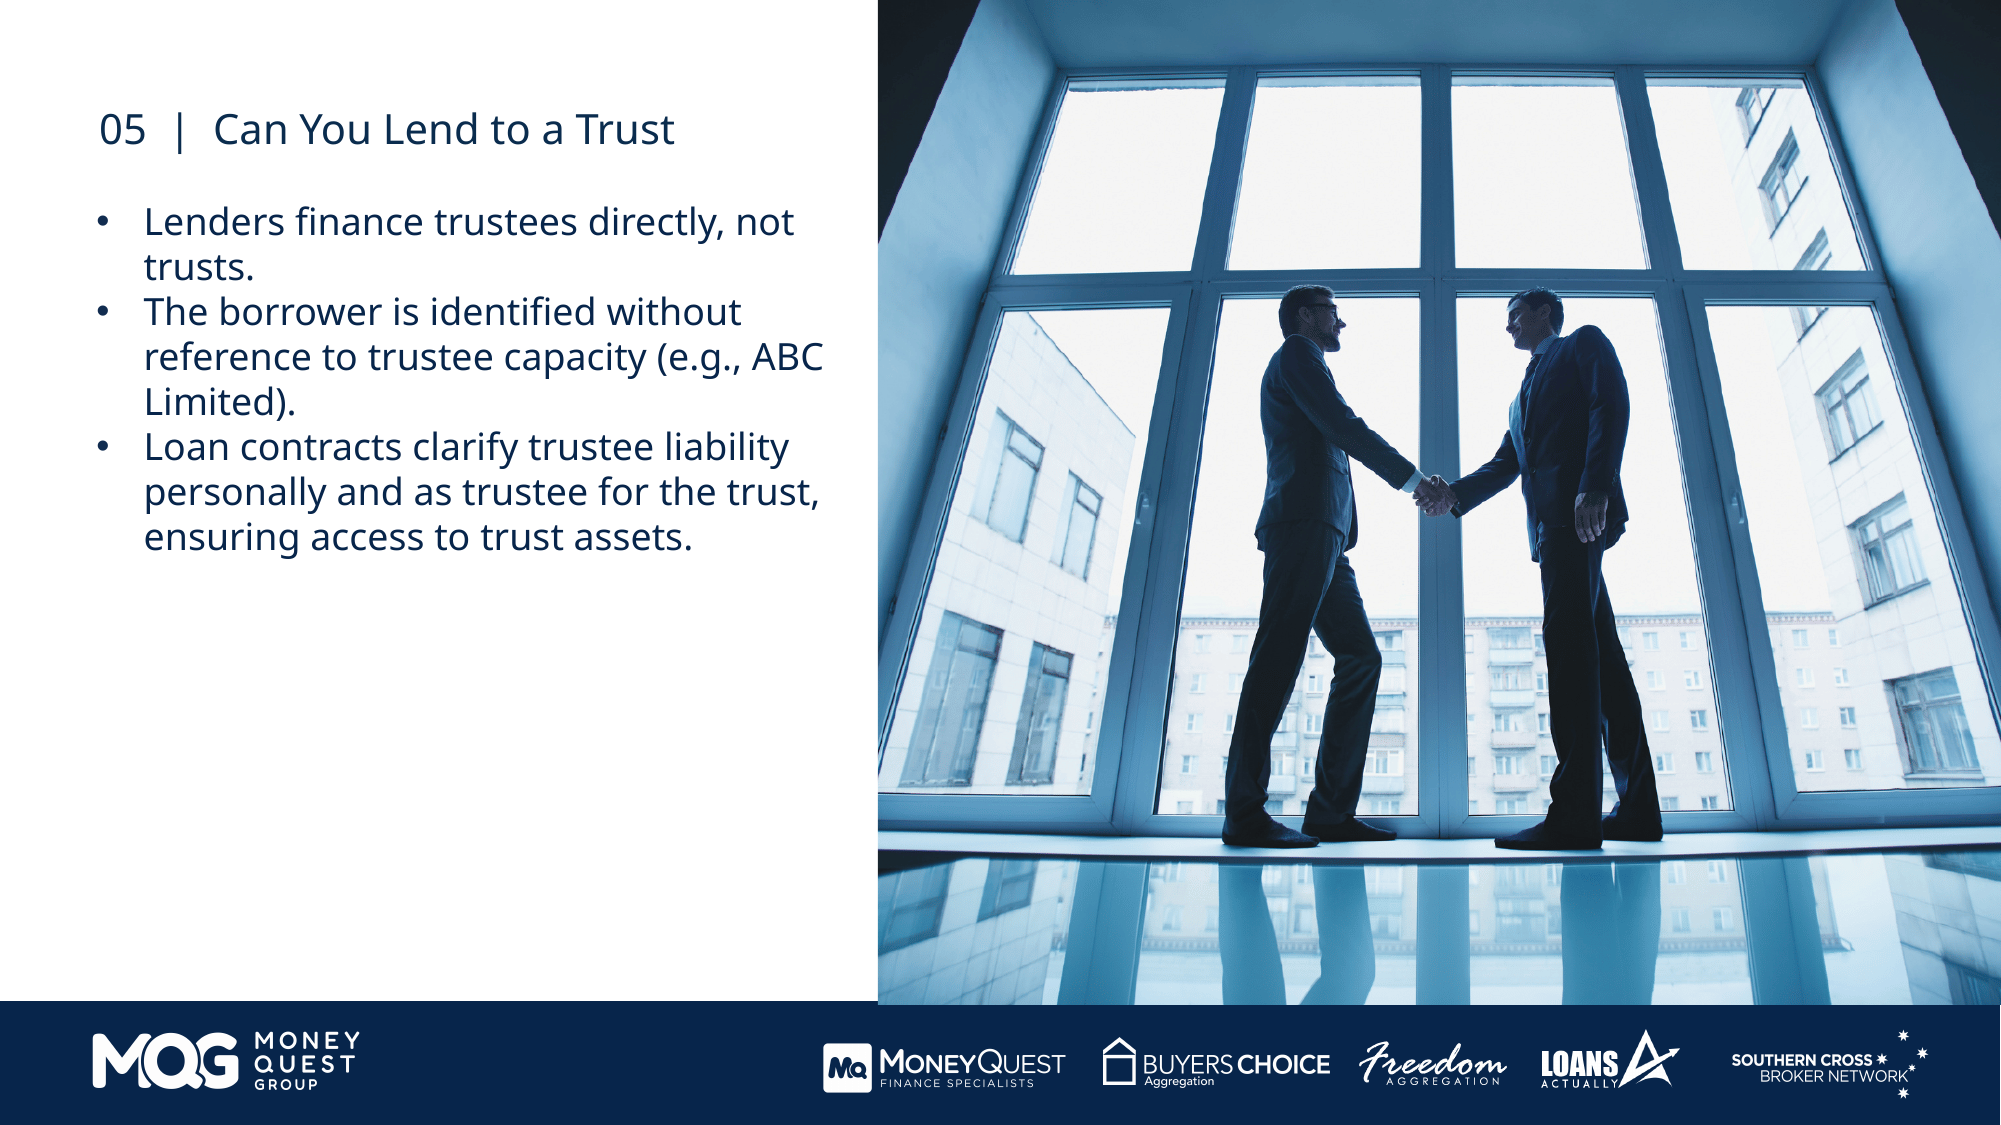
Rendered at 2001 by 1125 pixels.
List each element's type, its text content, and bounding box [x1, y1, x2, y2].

picture [78, 1012, 382, 1103]
picture [1103, 1037, 1330, 1088]
picture [1346, 1037, 1518, 1092]
picture [1720, 1021, 1939, 1110]
picture [811, 1031, 1078, 1105]
text_box Lenders finance trustees directly, not trusts. The borrower is identified without reference to trustee capacity (e.g., ABC Limited). Loan contracts clarify trustee liability personally and as trustee for the trust, ensuring access to trust assets. [81, 190, 853, 566]
text_box 05 | Can You Lend to a Trust [84, 85, 871, 161]
picture [877, 0, 2001, 1005]
picture [1541, 1029, 1680, 1088]
